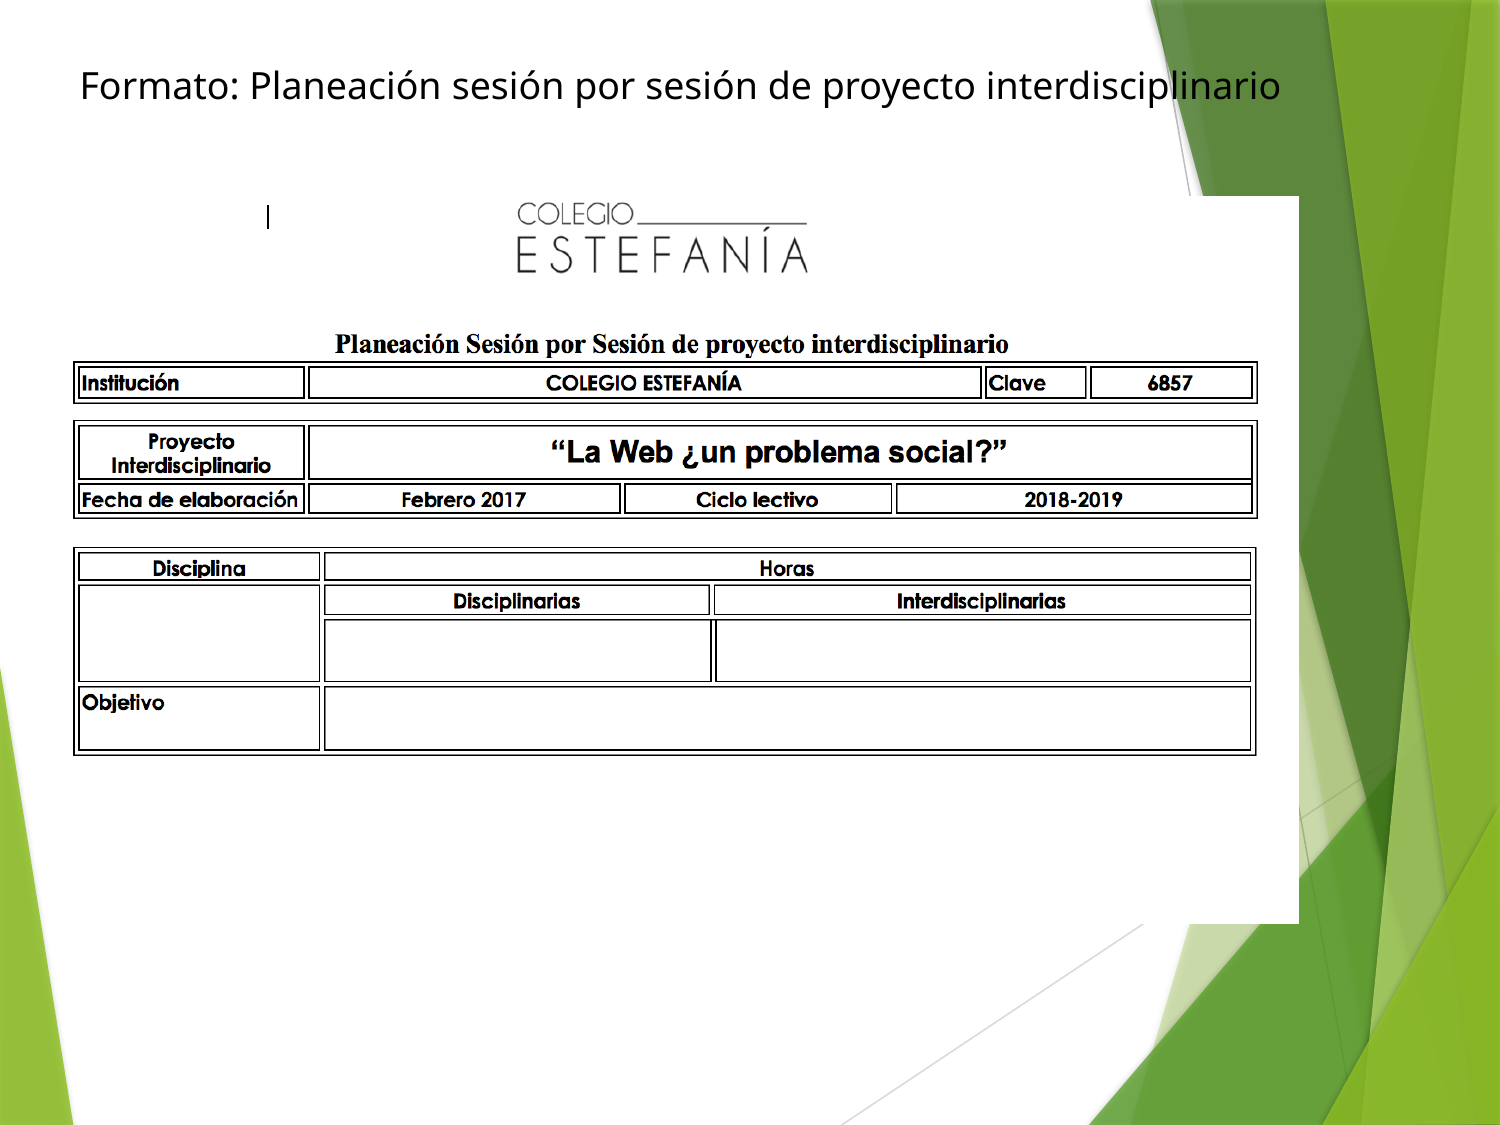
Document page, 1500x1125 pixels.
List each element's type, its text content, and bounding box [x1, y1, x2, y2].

text_box Formato: Planeación sesión por sesión de proyecto interdisciplinario [64, 54, 1329, 115]
picture [64, 195, 1299, 925]
